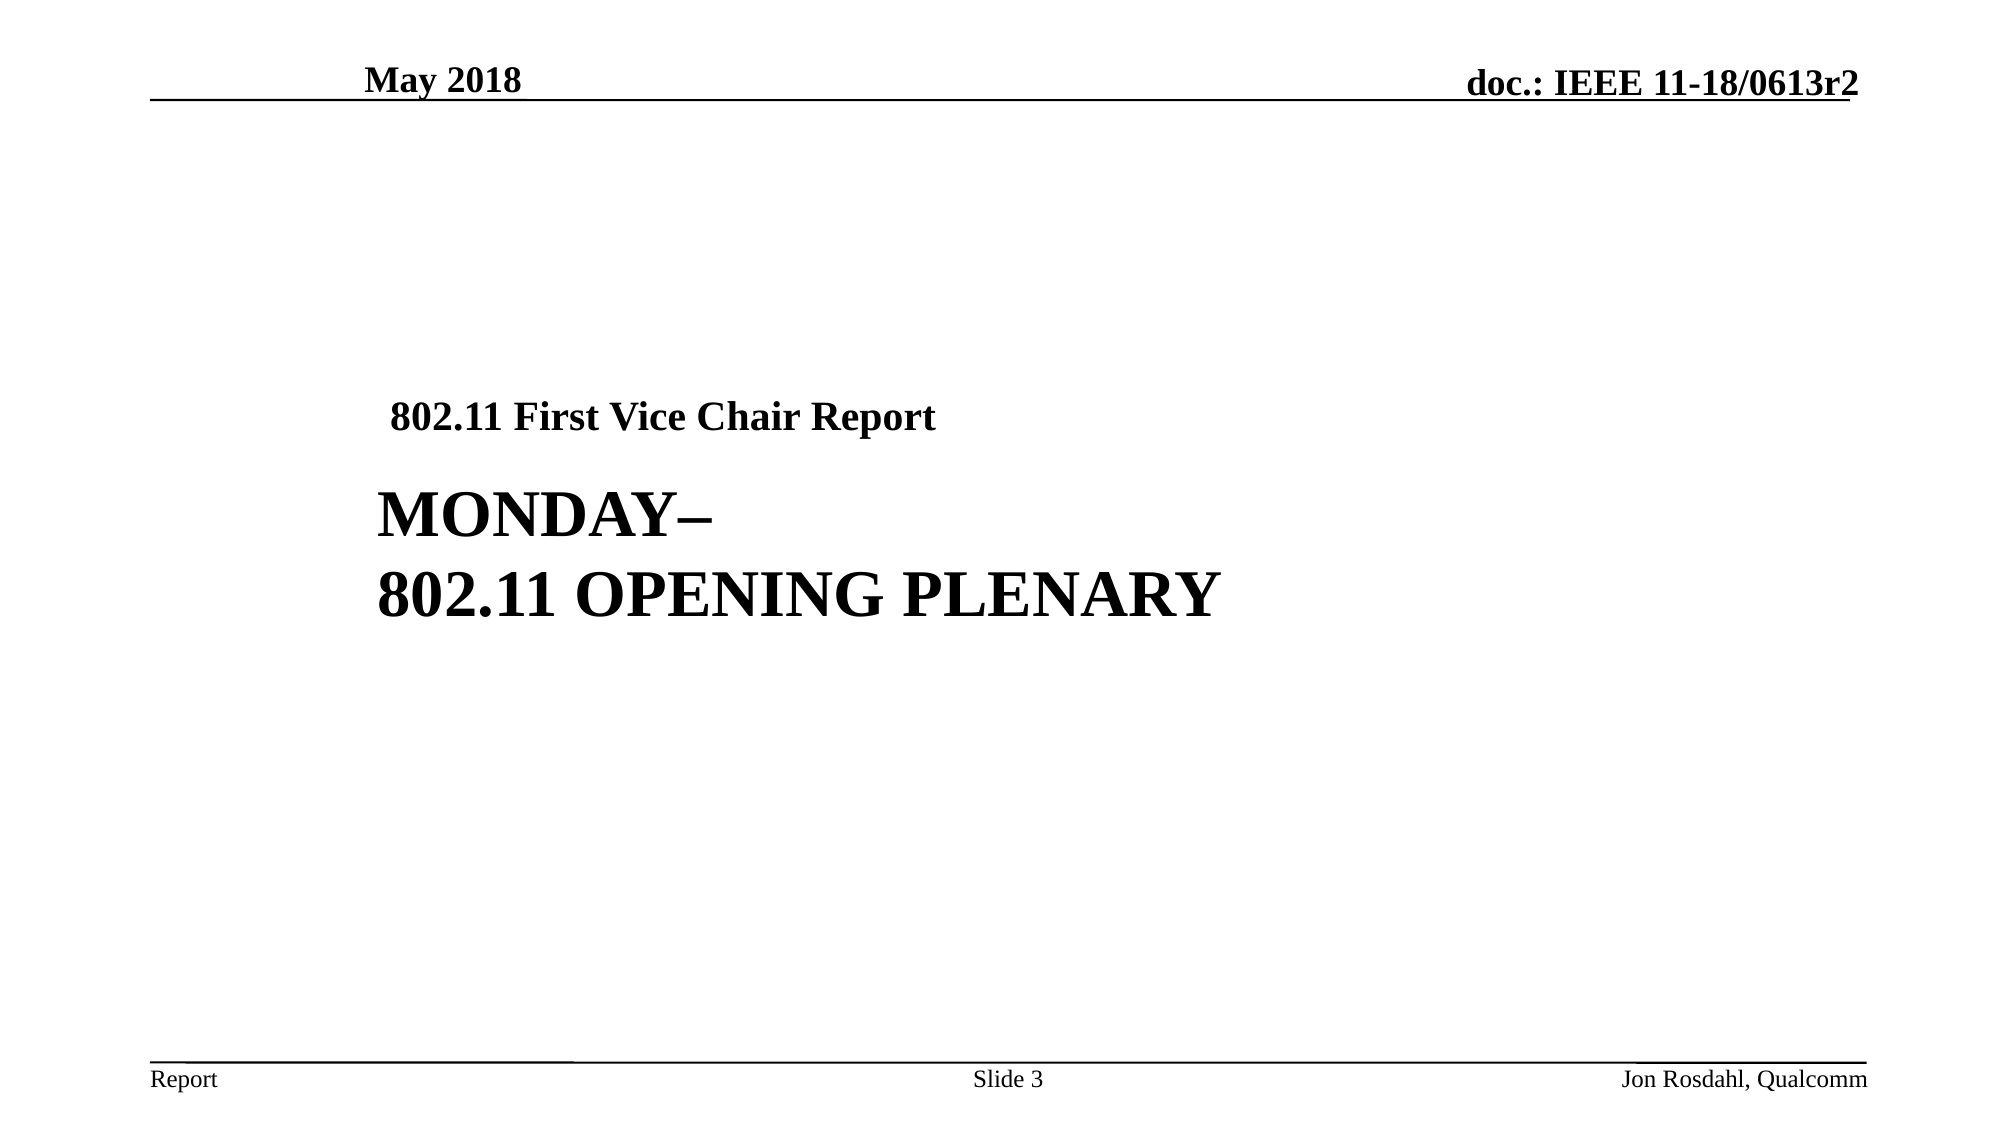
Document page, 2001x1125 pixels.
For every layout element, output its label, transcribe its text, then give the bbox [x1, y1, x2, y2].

slide_number Slide 3 [950, 1061, 1067, 1123]
list 802.11 First Vice Chair Report [374, 199, 1651, 447]
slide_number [364, 54, 676, 101]
footer Jon Rosdahl, Qualcomm [1171, 1061, 1869, 1093]
title Monday– 802.11 Opening Plenary [362, 462, 1638, 687]
